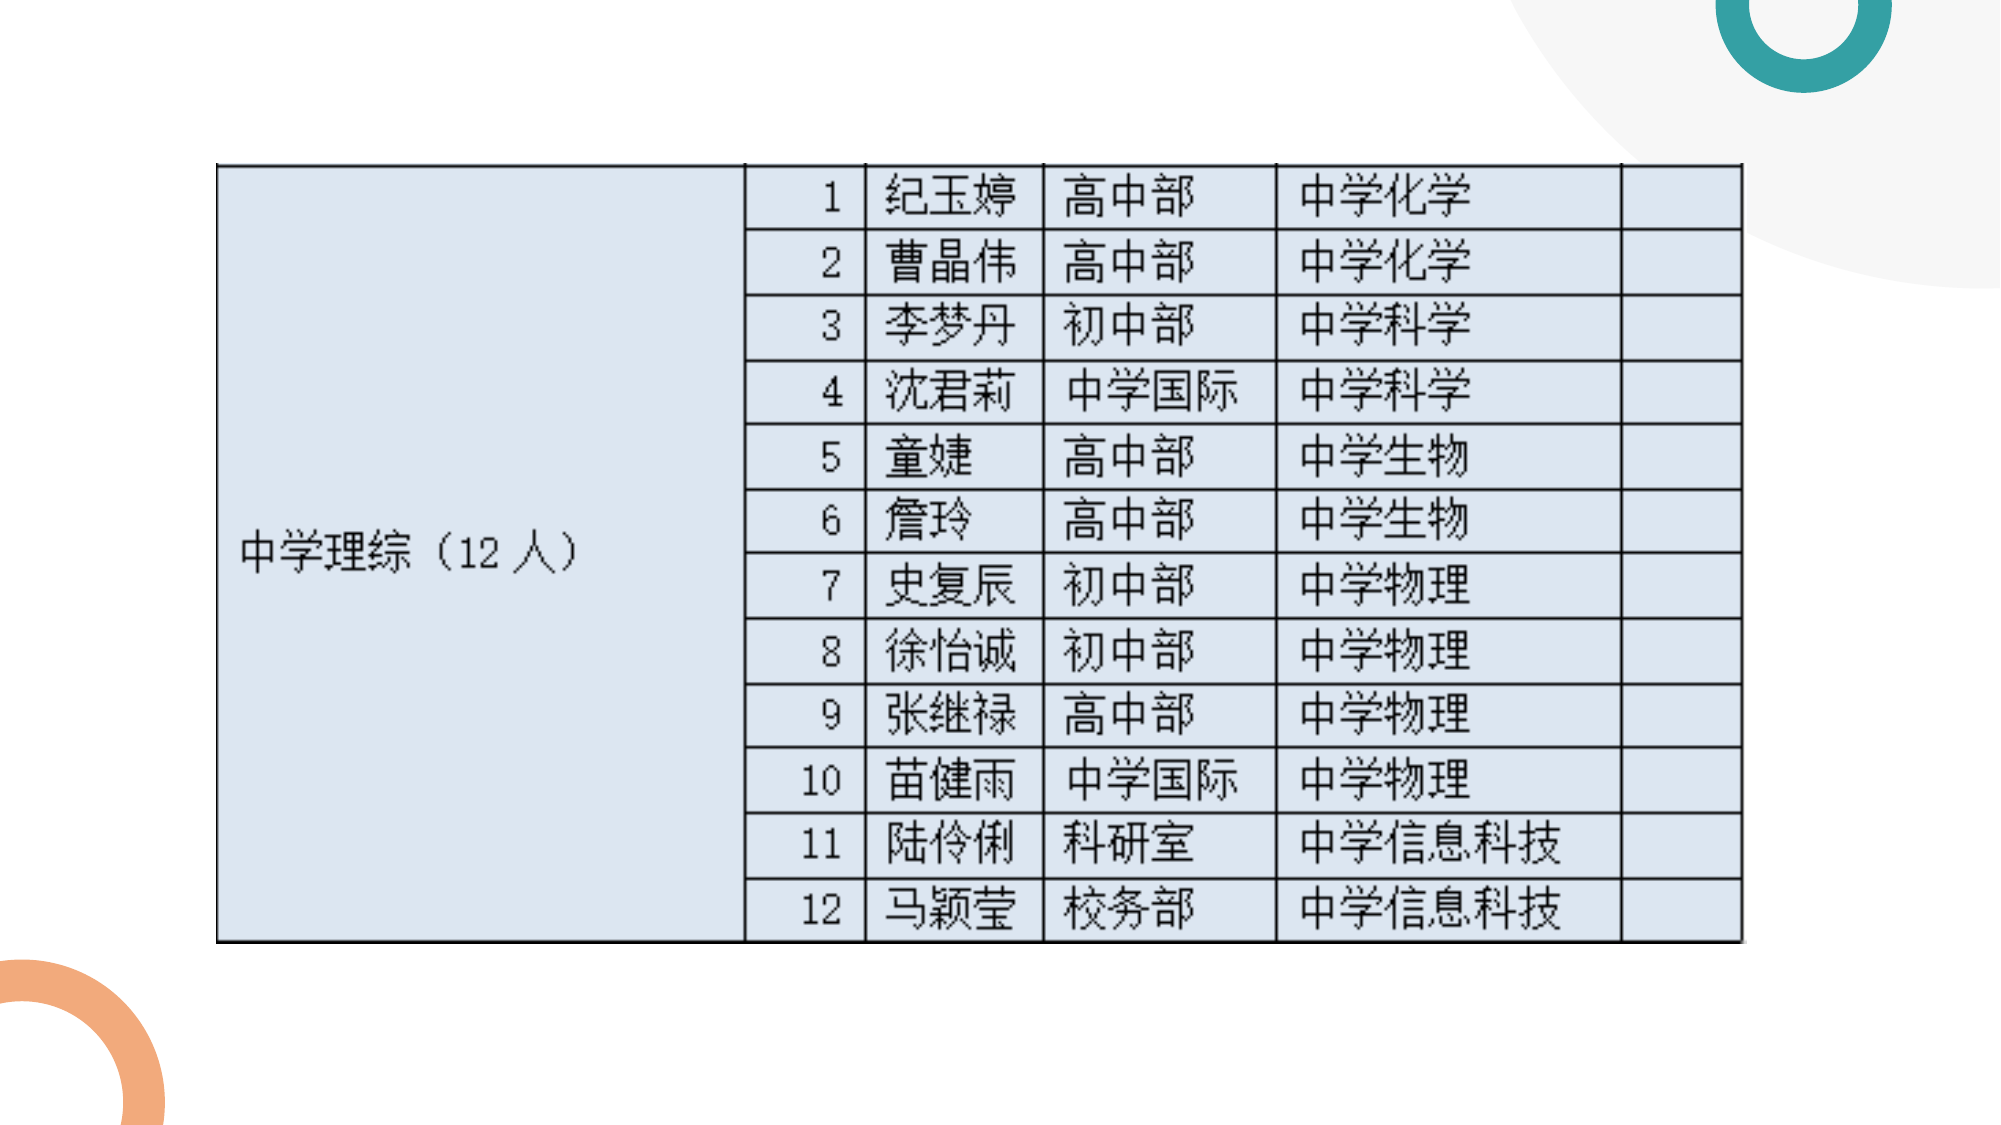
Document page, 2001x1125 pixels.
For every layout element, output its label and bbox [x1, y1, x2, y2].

picture [216, 163, 1747, 944]
text_box [1714, 0, 1893, 94]
text_box [0, 979, 146, 1125]
text_box [1509, 0, 2000, 290]
